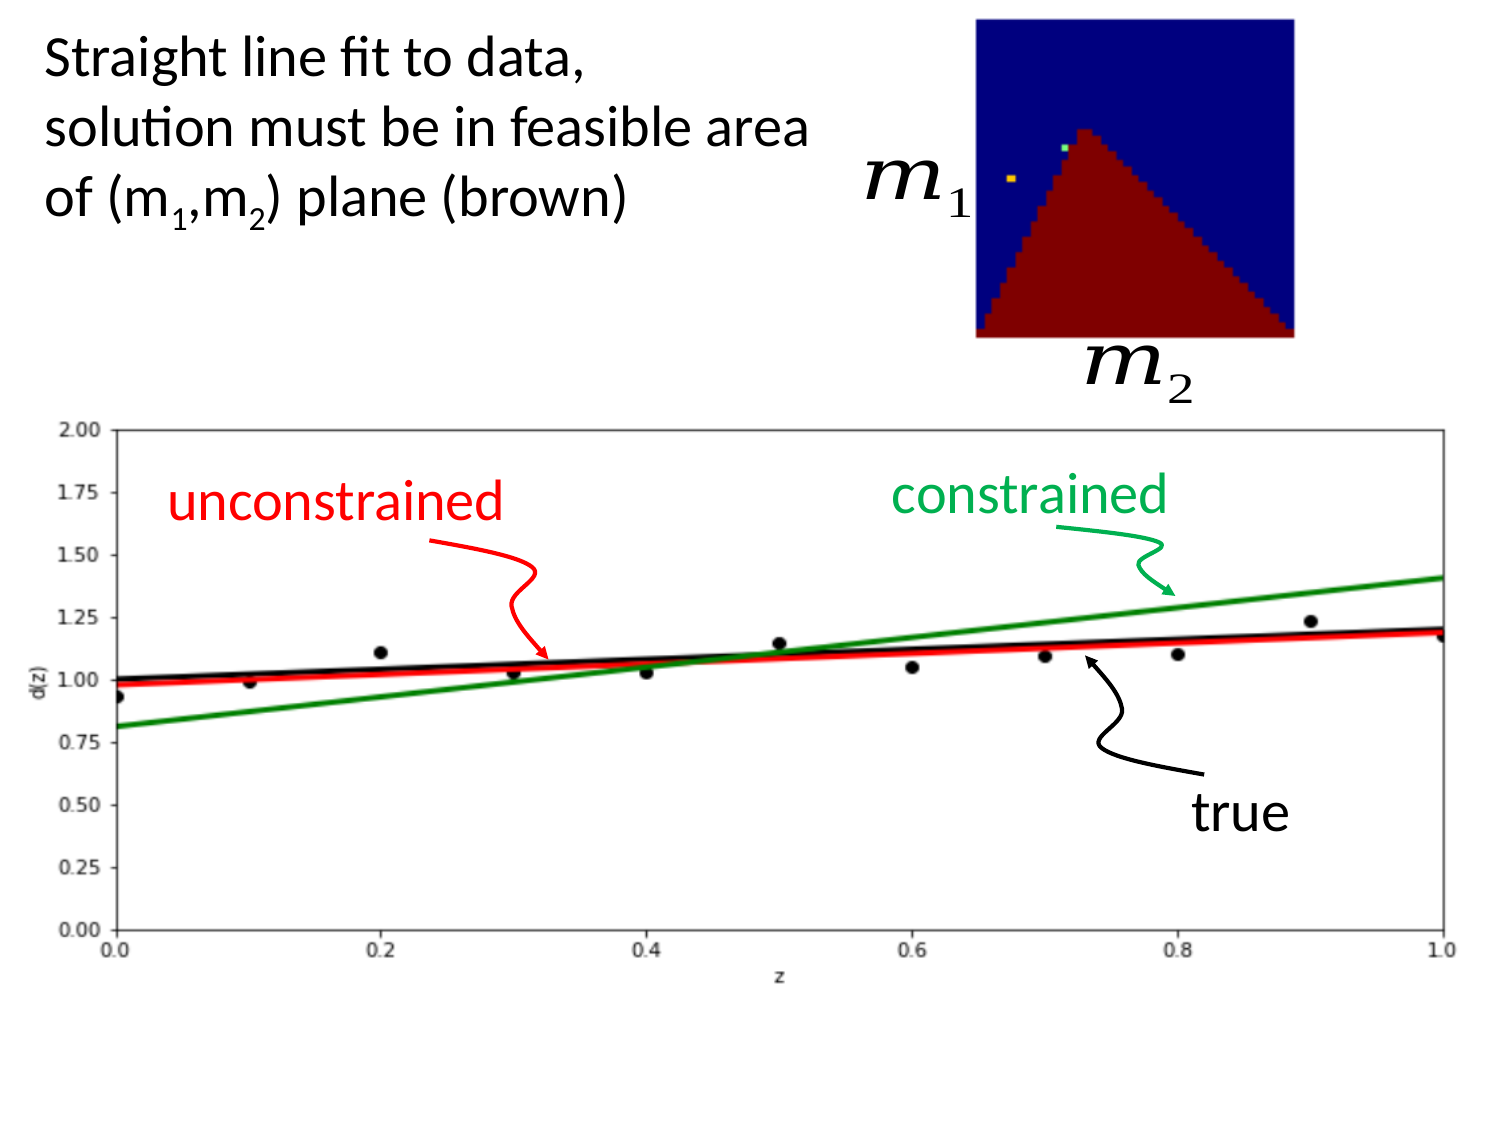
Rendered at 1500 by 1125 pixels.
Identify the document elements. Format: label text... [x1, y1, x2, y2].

picture [25, 412, 1497, 987]
text_box Straight line fit to data, solution must be in feasible area of (m1,m2) plane (brown) [29, 10, 826, 245]
picture [962, 10, 1315, 353]
